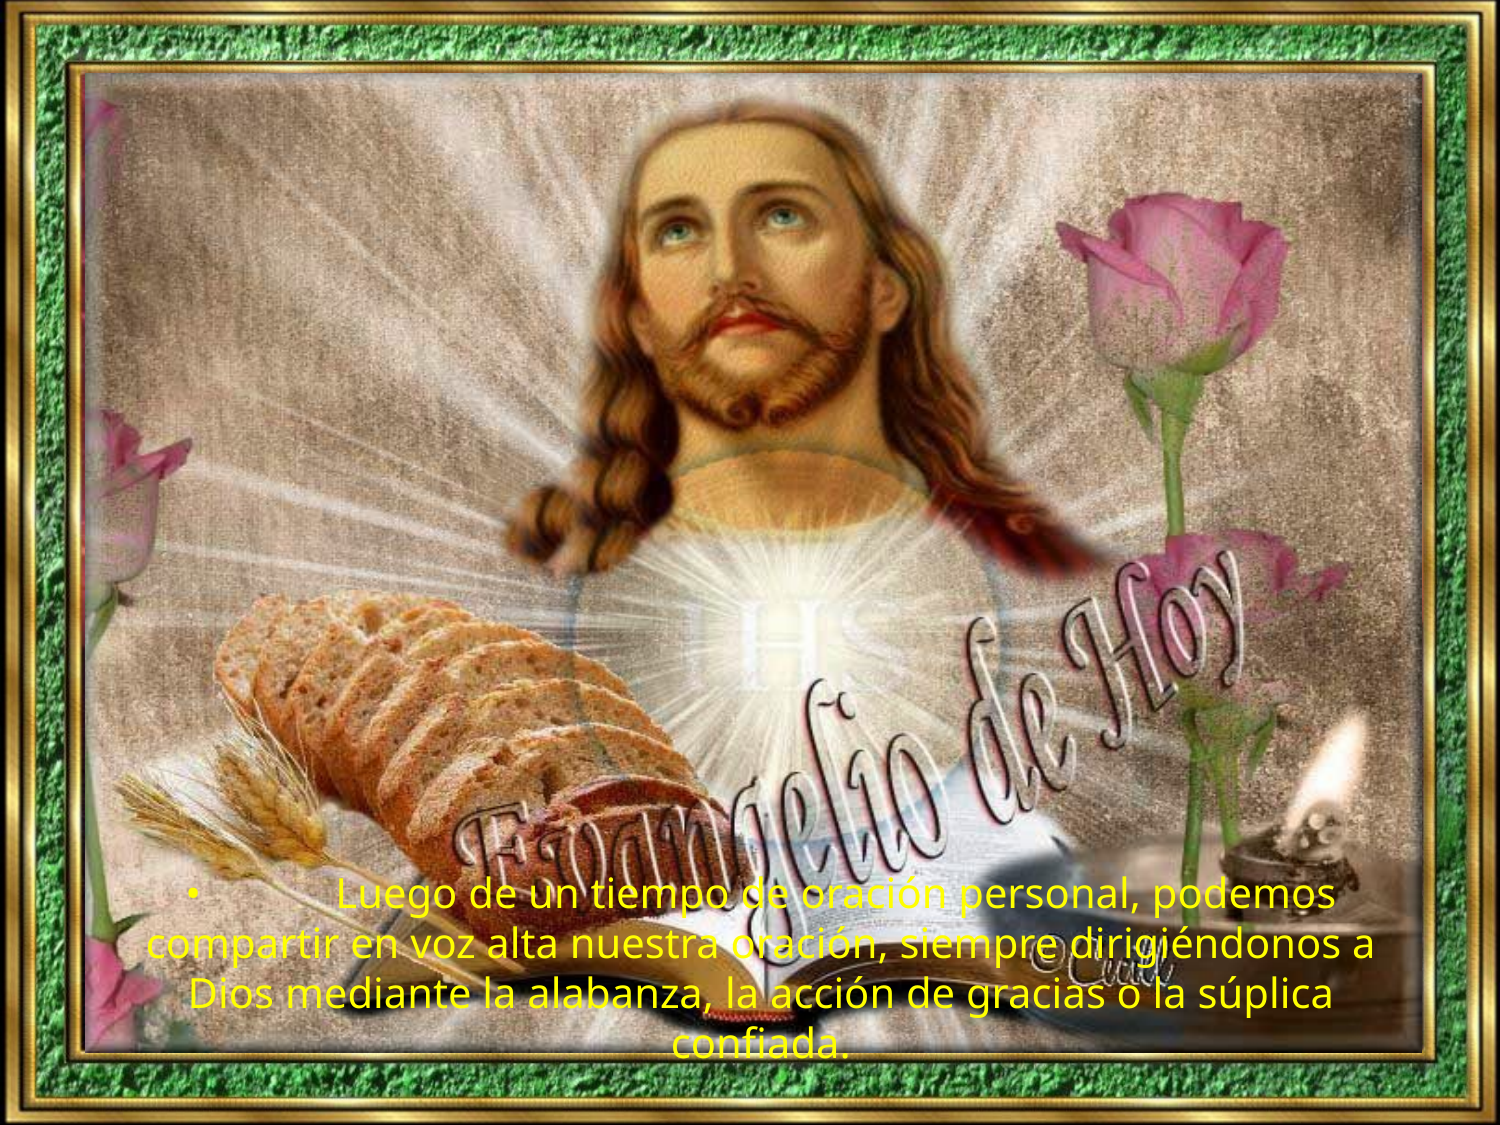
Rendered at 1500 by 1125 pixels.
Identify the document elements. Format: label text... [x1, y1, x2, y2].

picture [0, 0, 1500, 1125]
text_box • Luego de un tiempo de oración personal, podemos compartir en voz alta nuestra oración, siempre dirigiéndonos a Dios mediante la alabanza, la acción de gracias o la súplica confiada. [85, 858, 1436, 1074]
